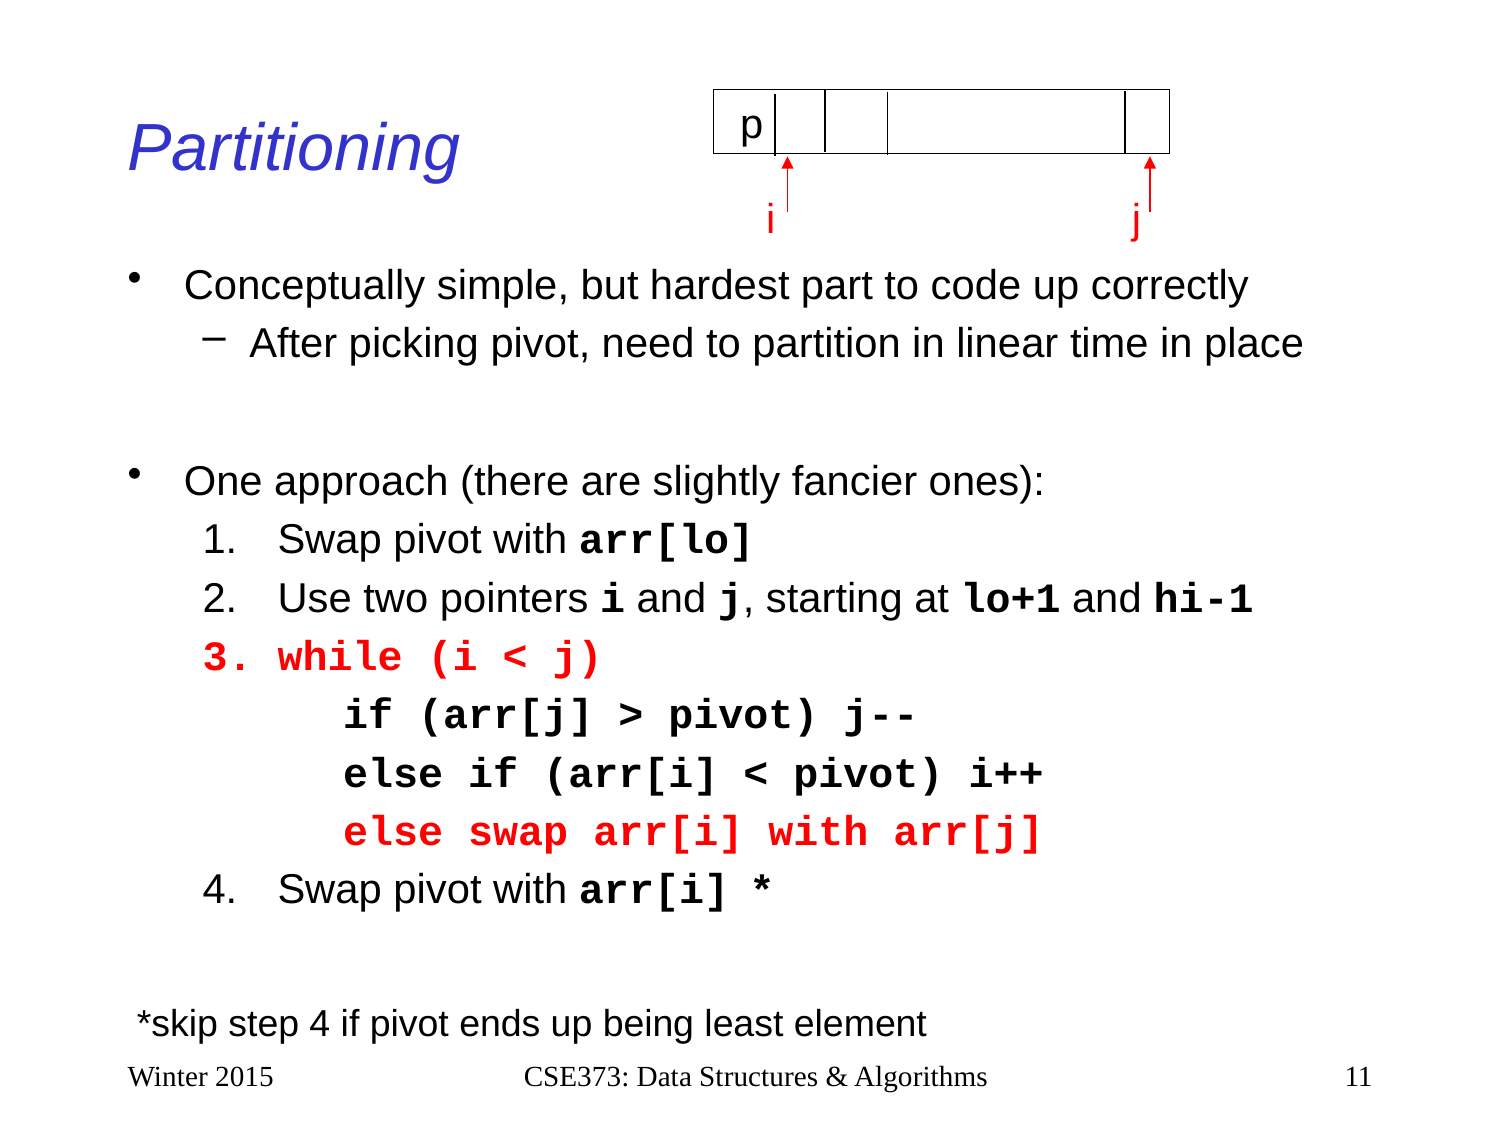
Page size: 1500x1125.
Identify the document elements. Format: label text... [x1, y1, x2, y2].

footer CSE373: Data Structures & Algorithms [474, 1049, 1038, 1125]
title Partitioning [112, 49, 1388, 238]
text_box p [826, 89, 1170, 154]
text_box p [713, 89, 824, 154]
list Conceptually simple, but hardest part to code up correctly After picking pivot, need to partition in linear time in place One approach (there are slightly fancier ones): Swap pivot with arr[lo] Use two pointers i and j, starting at lo+1 and hi-1 while (i < j) if (arr[j] > pivot) j-- else if (arr[i] < pivot) i++ else swap arr[i] with arr[j] Swap pivot with arr[i] * *skip step 4 if pivot ends up being least element [112, 249, 1388, 1026]
slide_number 11 [1074, 1049, 1388, 1125]
text_box i j [751, 184, 1157, 250]
slide_number Winter 2015 [112, 1049, 426, 1125]
